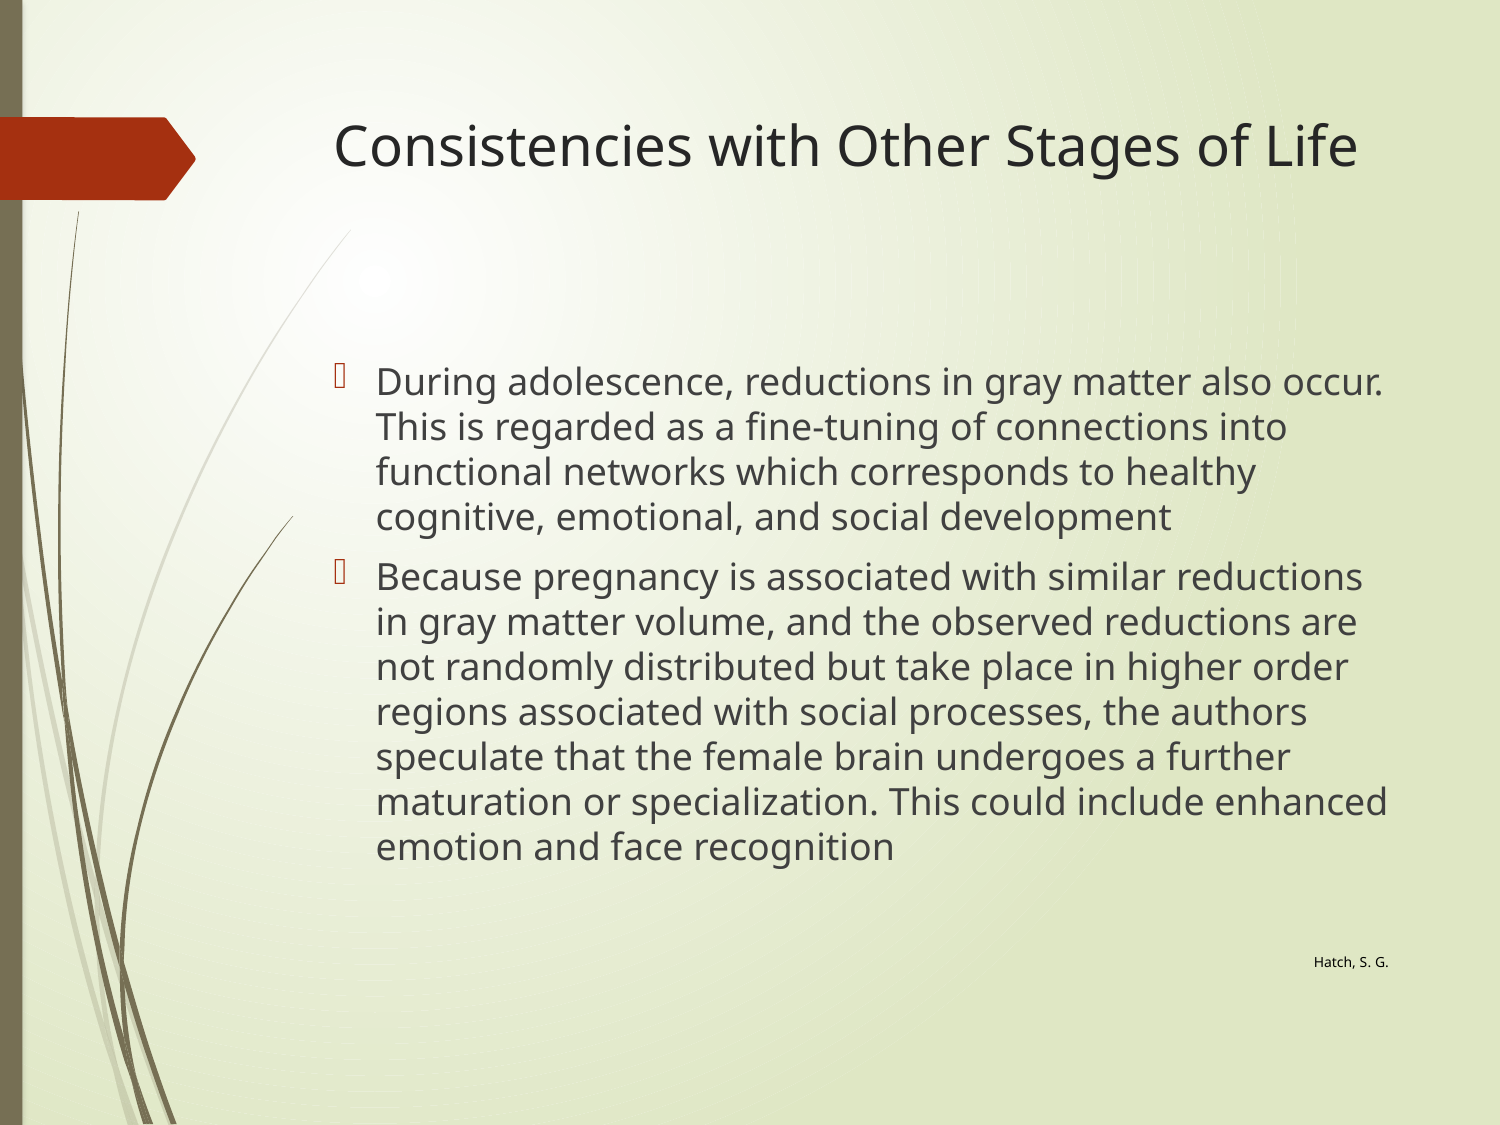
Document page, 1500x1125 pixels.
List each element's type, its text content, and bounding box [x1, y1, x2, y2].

footer Hatch, S. G. [1298, 939, 1408, 985]
title Consistencies with Other Stages of Life [319, 102, 1416, 313]
list During adolescence, reductions in gray matter also occur. This is regarded as a fine-tuning of connections into functional networks which corresponds to healthy cognitive, emotional, and social development Because pregnancy is associated with similar reductions in gray matter volume, and the observed reductions are not randomly distributed but take place in higher order regions associated with social processes, the authors speculate that the female brain undergoes a further maturation or specialization. This could include enhanced emotion and face recognition [318, 350, 1416, 970]
